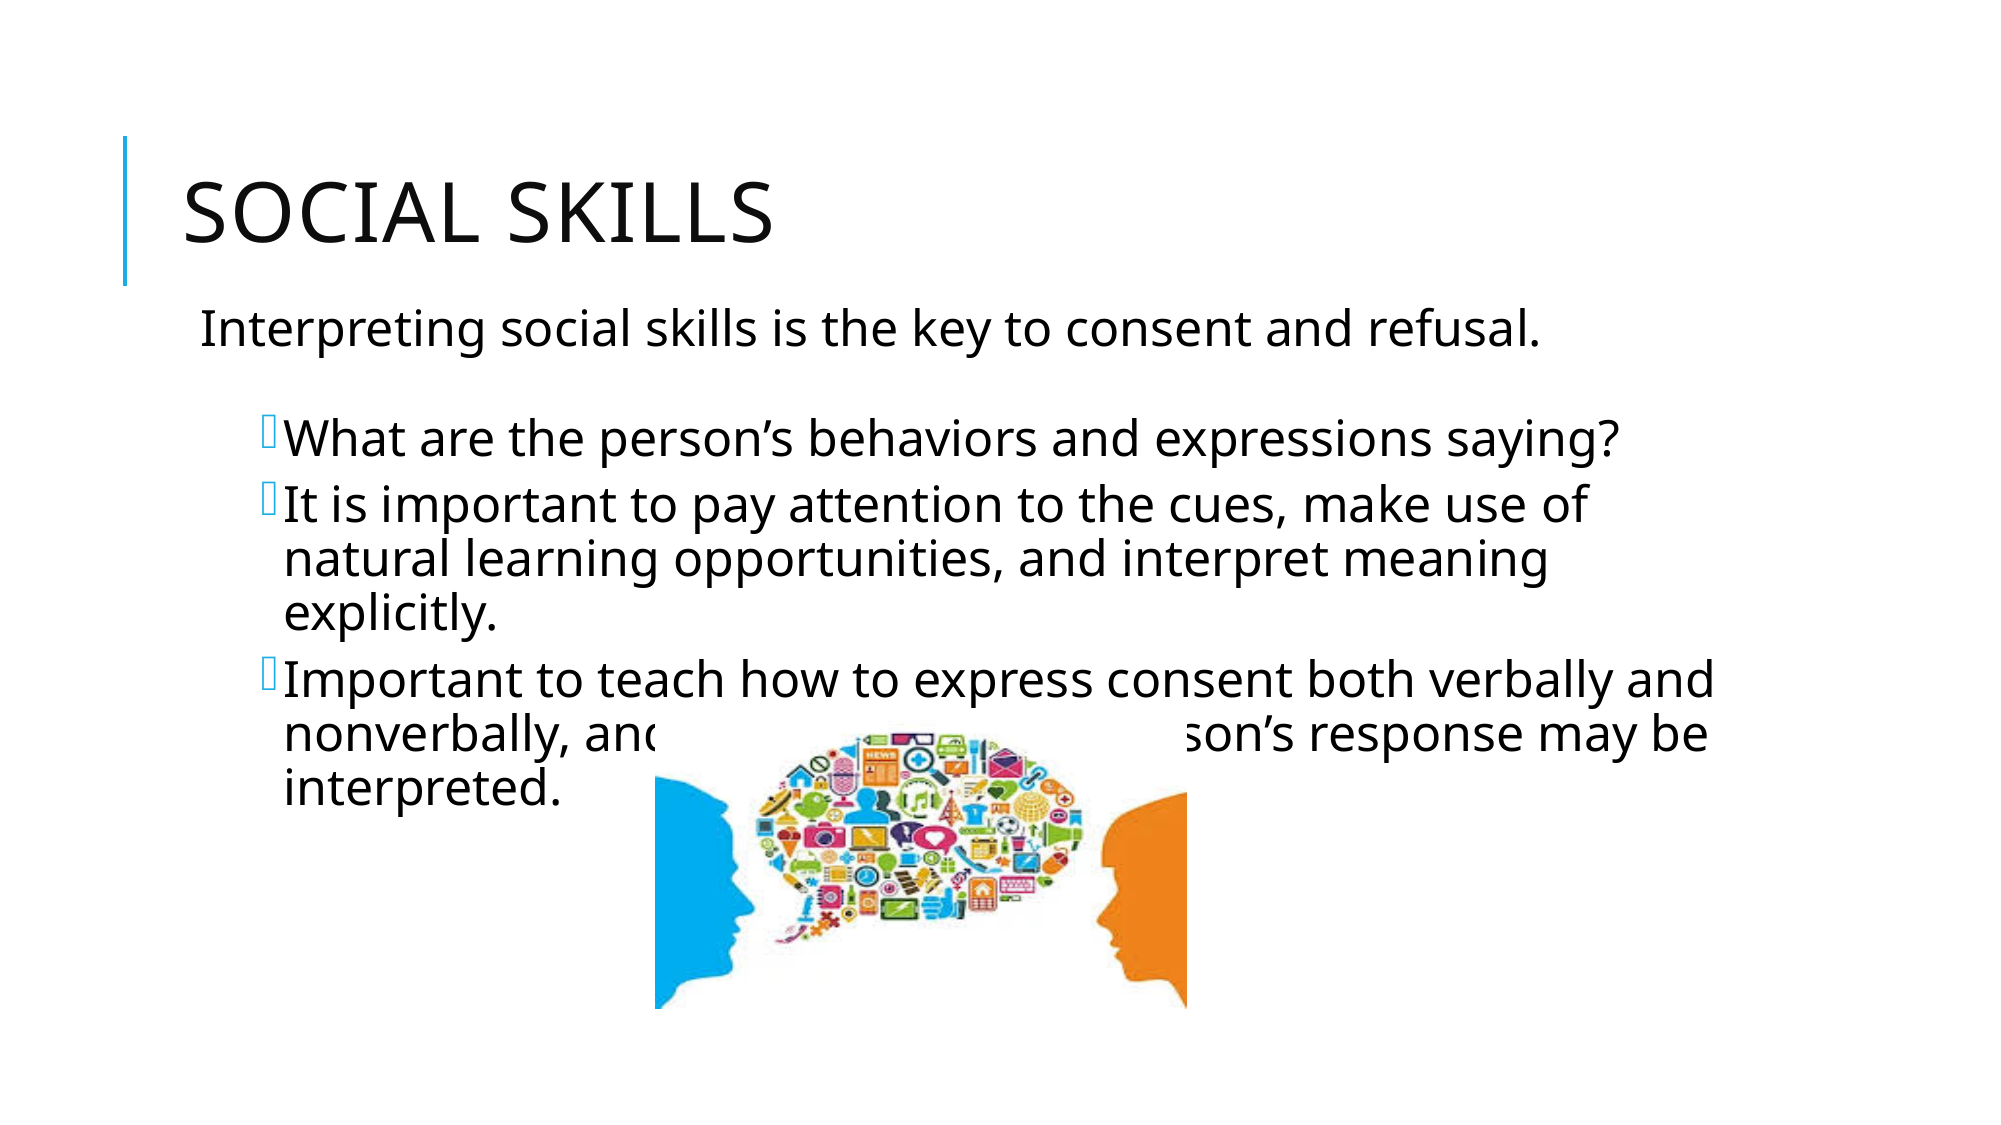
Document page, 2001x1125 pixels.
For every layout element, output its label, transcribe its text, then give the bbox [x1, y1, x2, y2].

picture [655, 707, 1187, 1009]
title Social Skills [168, 96, 1763, 342]
list Interpreting social skills is the key to consent and refusal. What are the person’s behaviors and expressions saying? It is important to pay attention to the cues, make use of natural learning opportunities, and interpret meaning explicitly. Important to teach how to express consent both verbally and nonverbally, and describing how a person’s response may be interpreted. [178, 296, 1773, 957]
